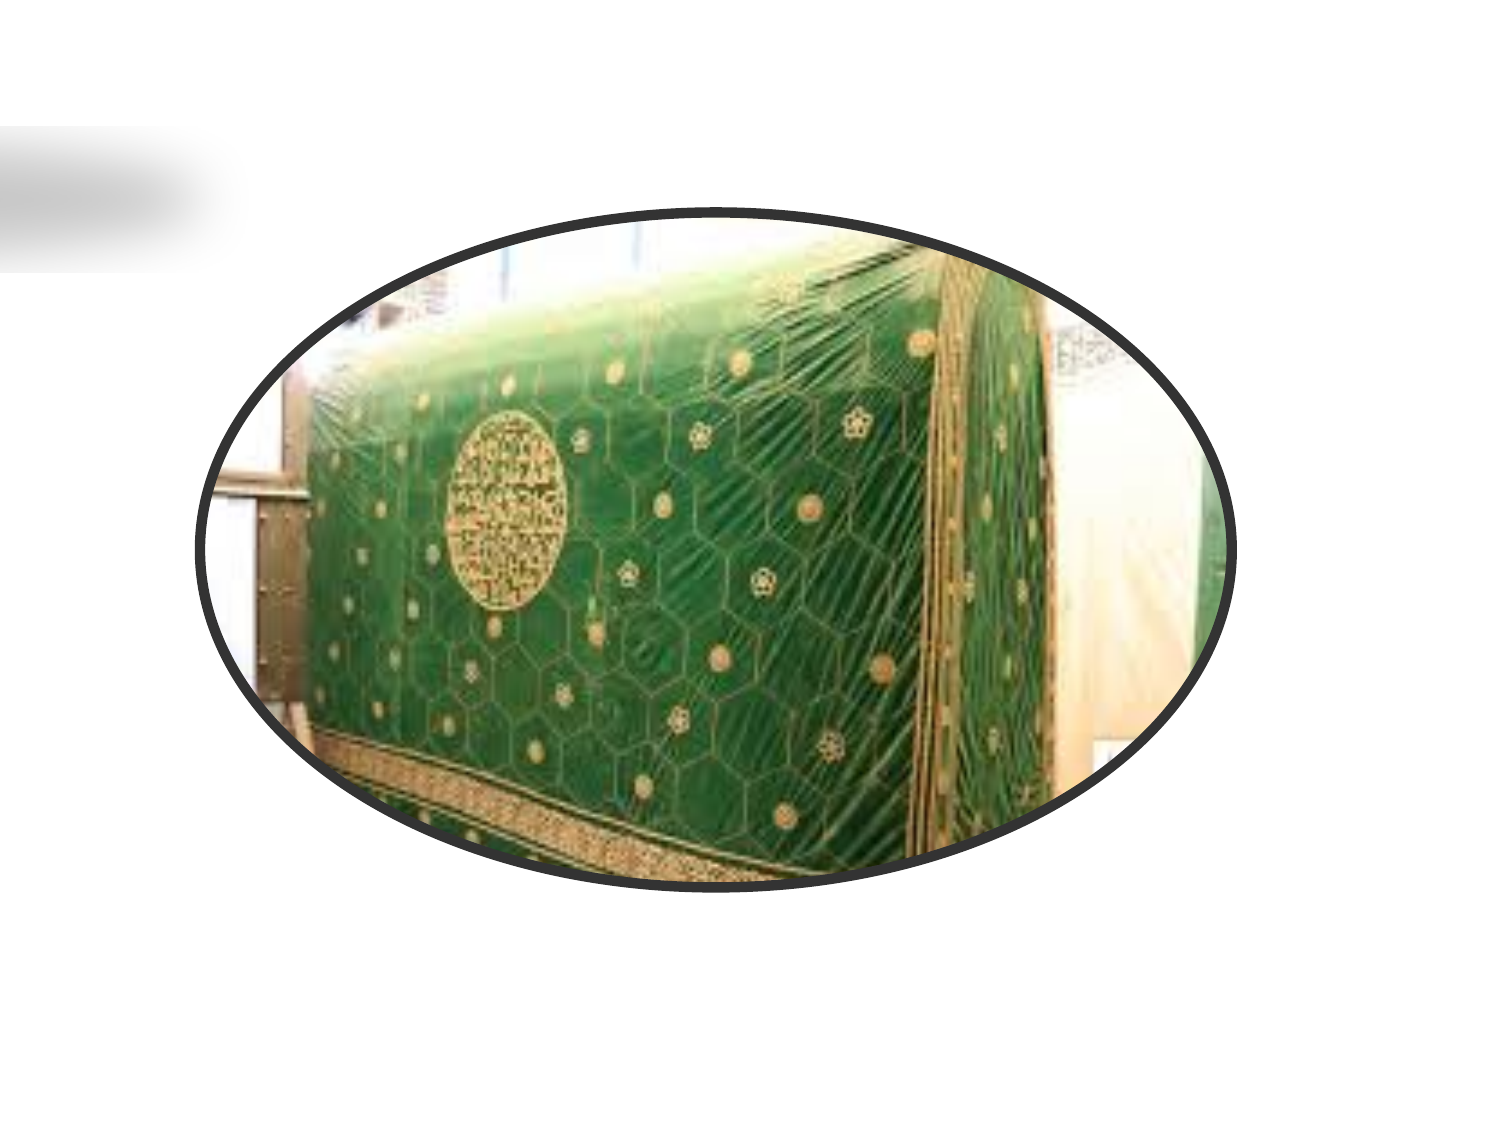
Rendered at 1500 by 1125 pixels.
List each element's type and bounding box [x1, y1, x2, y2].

picture [199, 212, 1232, 888]
